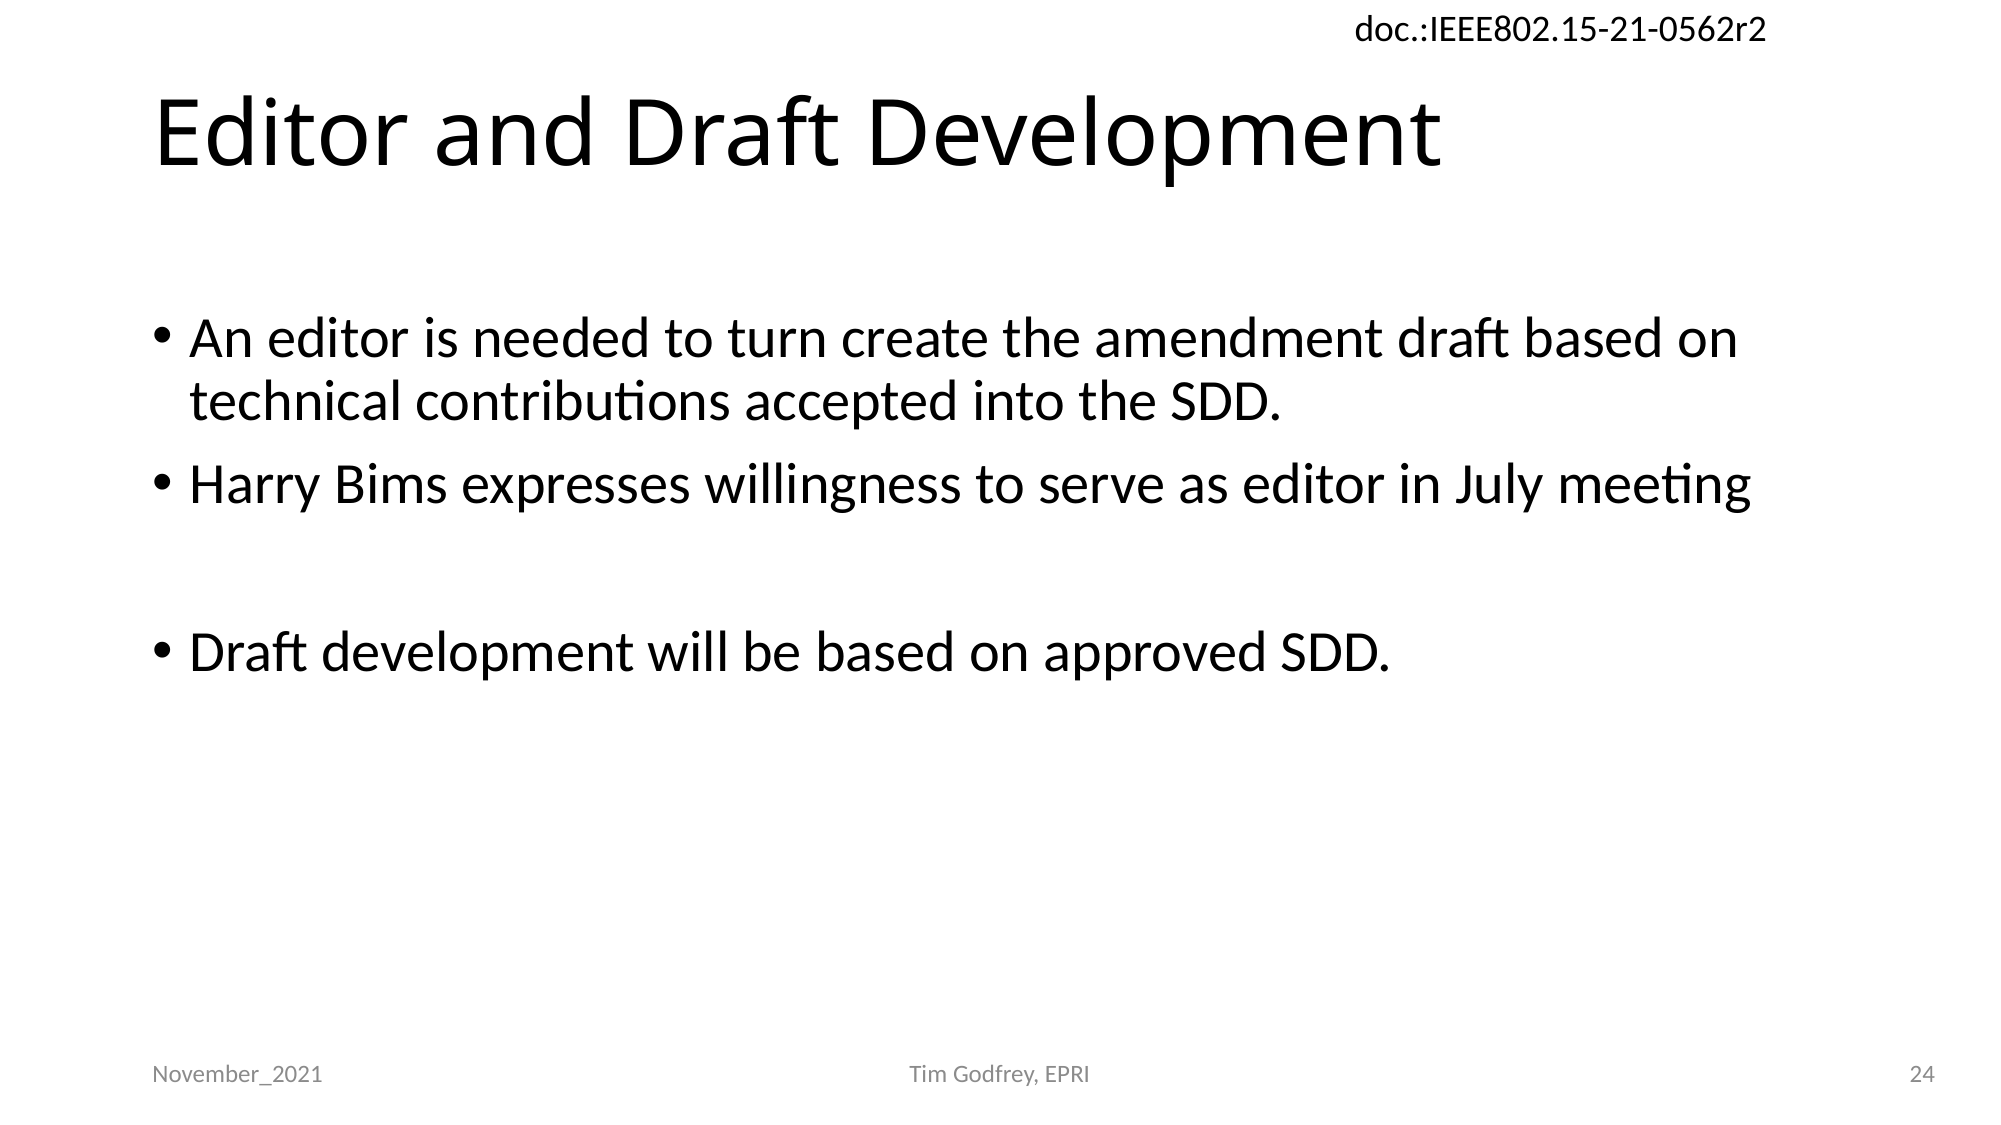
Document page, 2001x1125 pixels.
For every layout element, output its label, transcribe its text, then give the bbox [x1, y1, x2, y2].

footer Tim Godfrey, EPRI [662, 1042, 1338, 1103]
slide_number 24 [1462, 1042, 1950, 1103]
title Editor and Draft Development [137, 59, 1863, 213]
list An editor is needed to turn create the amendment draft based on technical contributions accepted into the SDD. Harry Bims expresses willingness to serve as editor in July meeting Draft development will be based on approved SDD. [137, 299, 1863, 1014]
slide_number November_2021 [137, 1042, 588, 1103]
